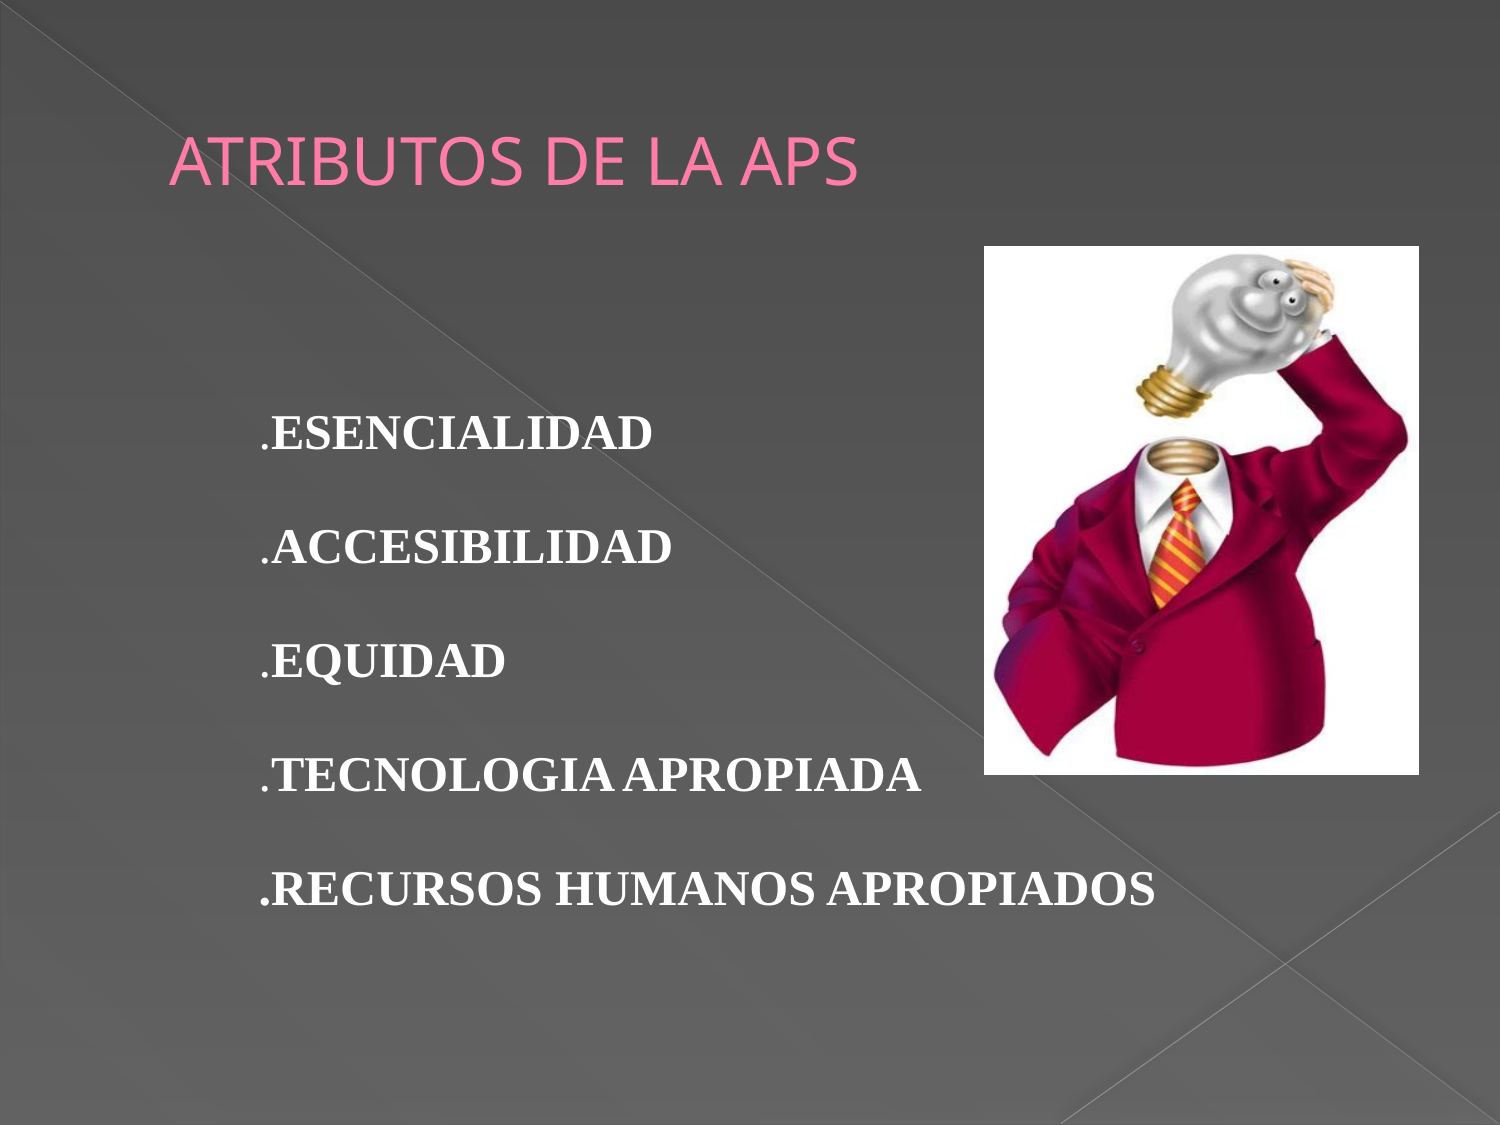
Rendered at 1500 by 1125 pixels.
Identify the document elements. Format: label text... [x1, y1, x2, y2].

text_box .ESENCIALIDAD .ACCESIBILIDAD .EQUIDAD .TECNOLOGIA APROPIADA .RECURSOS HUMANOS APROPIADOS [93, 338, 1369, 923]
title ATRIBUTOS DE LA APS [75, 43, 1425, 274]
picture [984, 245, 1419, 776]
